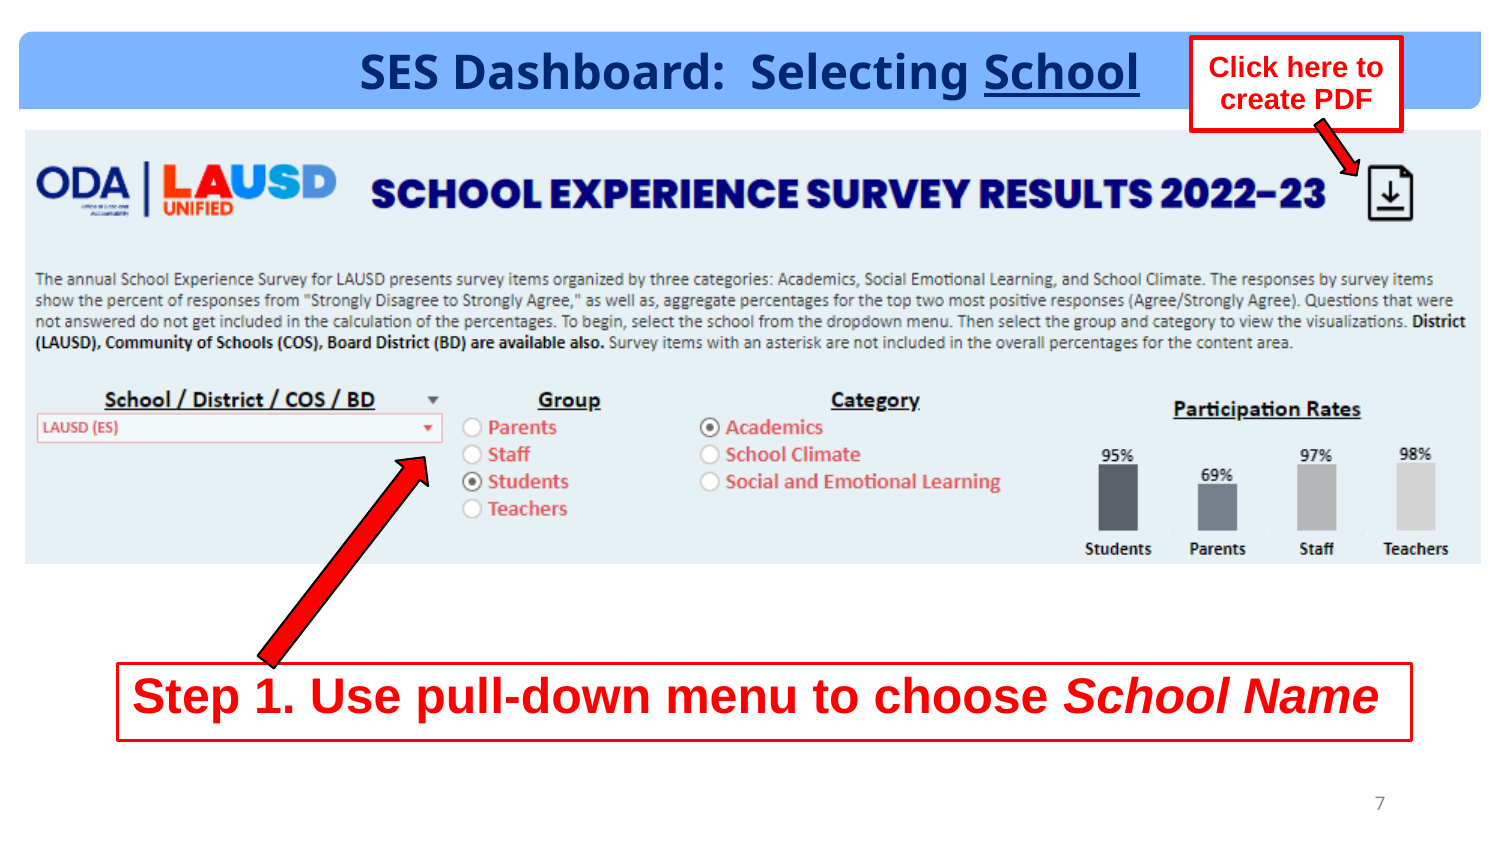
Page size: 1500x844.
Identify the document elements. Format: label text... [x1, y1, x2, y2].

text_box Step 1. Use pull-down menu to choose School Name [117, 663, 1412, 741]
text_box [1312, 116, 1333, 128]
text_box SES Dashboard: Selecting School [19, 31, 1481, 110]
slide_number 7 [1059, 782, 1397, 827]
picture [25, 130, 1482, 564]
text_box Click here to create PDF [1191, 37, 1402, 128]
text_box [255, 571, 352, 671]
